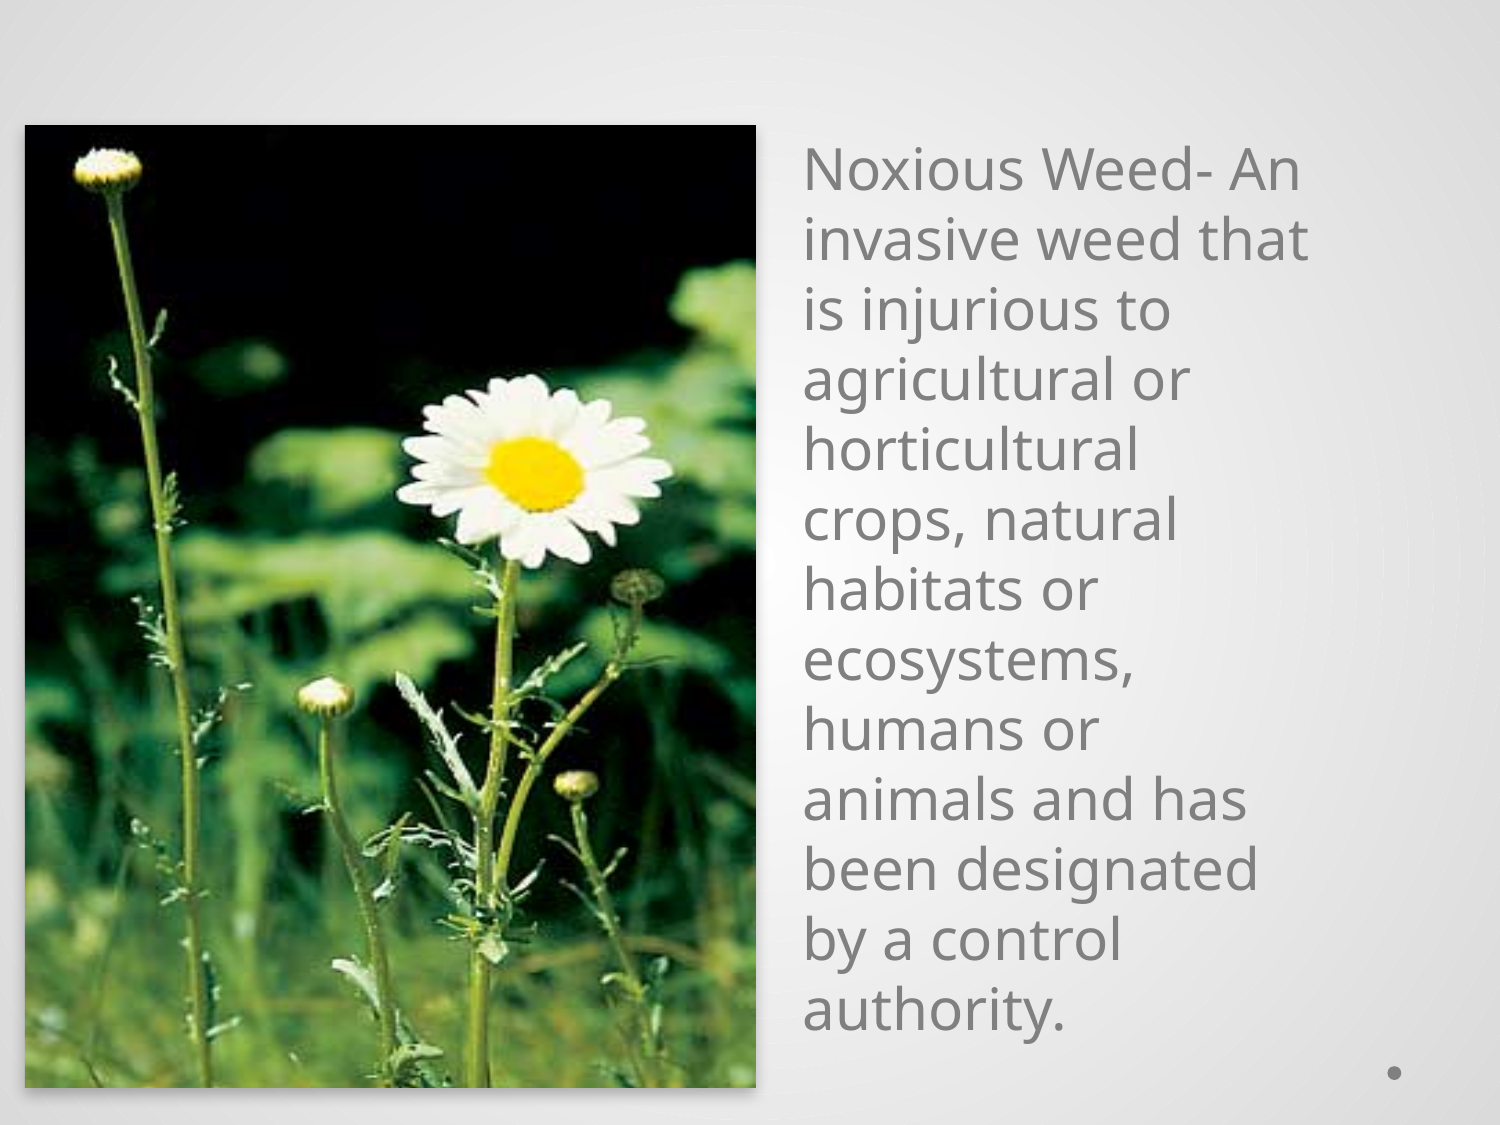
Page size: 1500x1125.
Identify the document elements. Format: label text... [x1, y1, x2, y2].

picture [24, 124, 757, 1088]
list Noxious Weed- An invasive weed that is injurious to agricultural or horticultural crops, natural habitats or ecosystems, humans or animals and has been designated by a control authority. [787, 125, 1336, 953]
